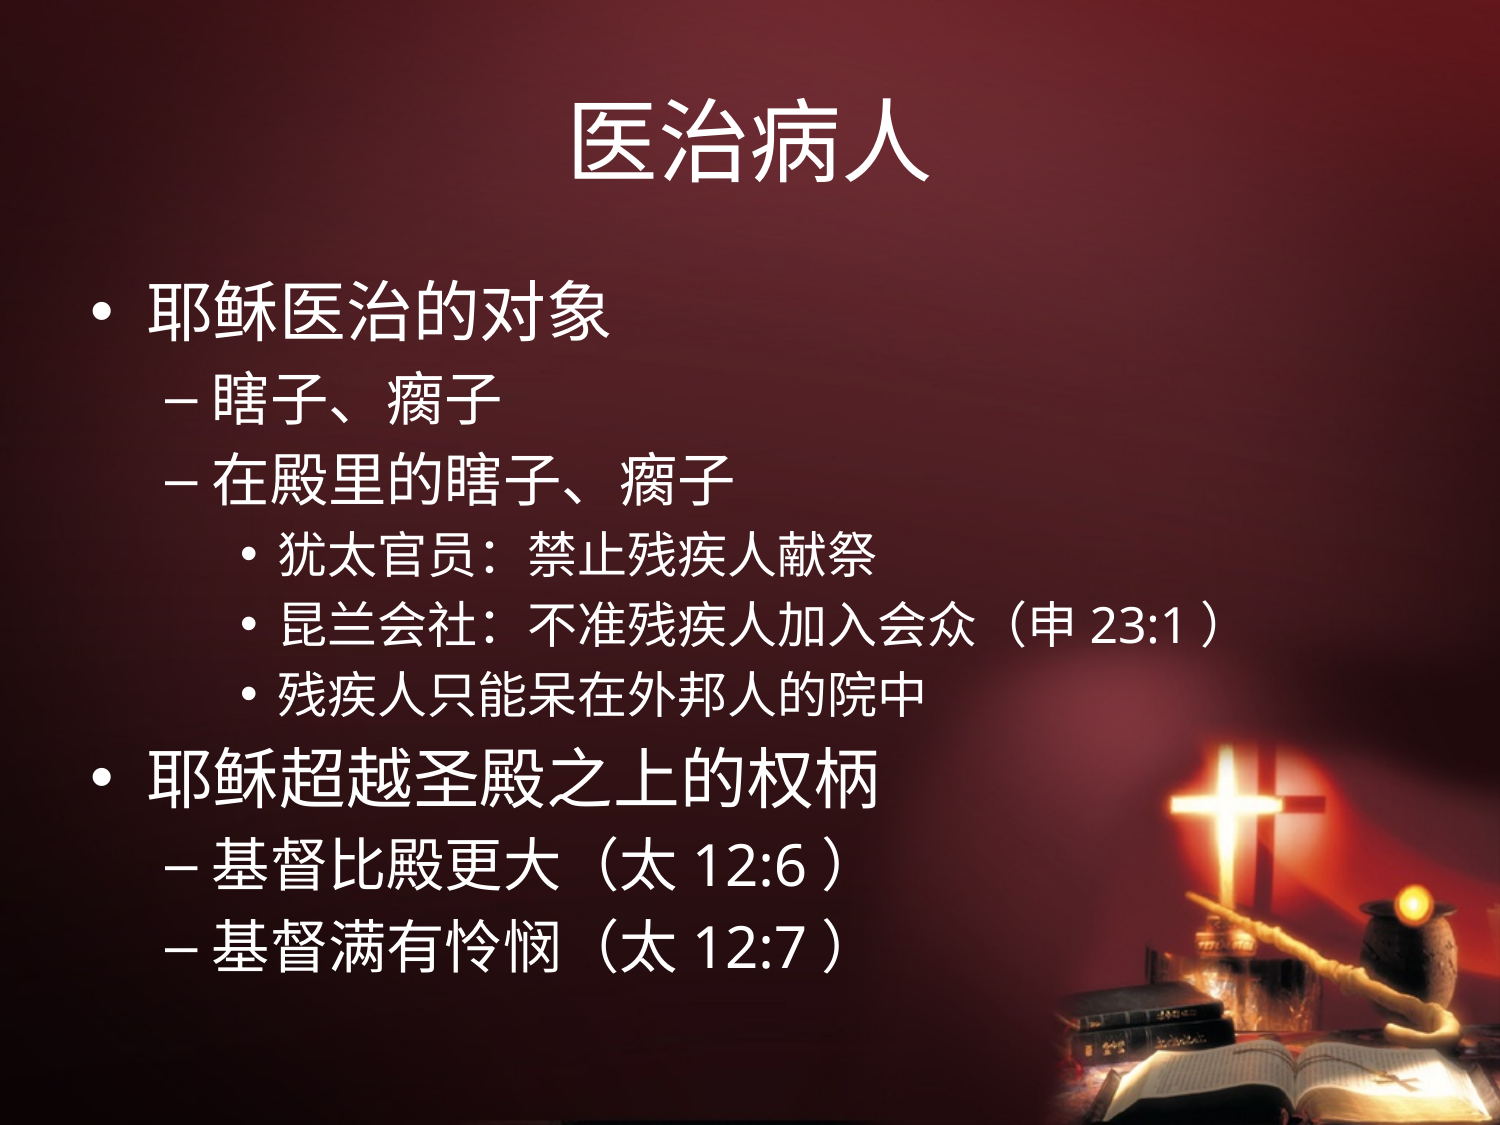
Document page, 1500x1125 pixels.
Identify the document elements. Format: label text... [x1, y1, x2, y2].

list 耶稣医治的对象 瞎子、瘸子 在殿里的瞎子、瘸子 犹太官员：禁止残疾人献祭 昆兰会社：不准残疾人加入会众（申23:1） 残疾人只能呆在外邦人的院中 耶稣超越圣殿之上的权柄 基督比殿更大（太12:6） 基督满有怜悯（太12:7） [75, 262, 1425, 1005]
picture [0, 0, 1500, 1125]
title 医治病人 [75, 45, 1425, 233]
